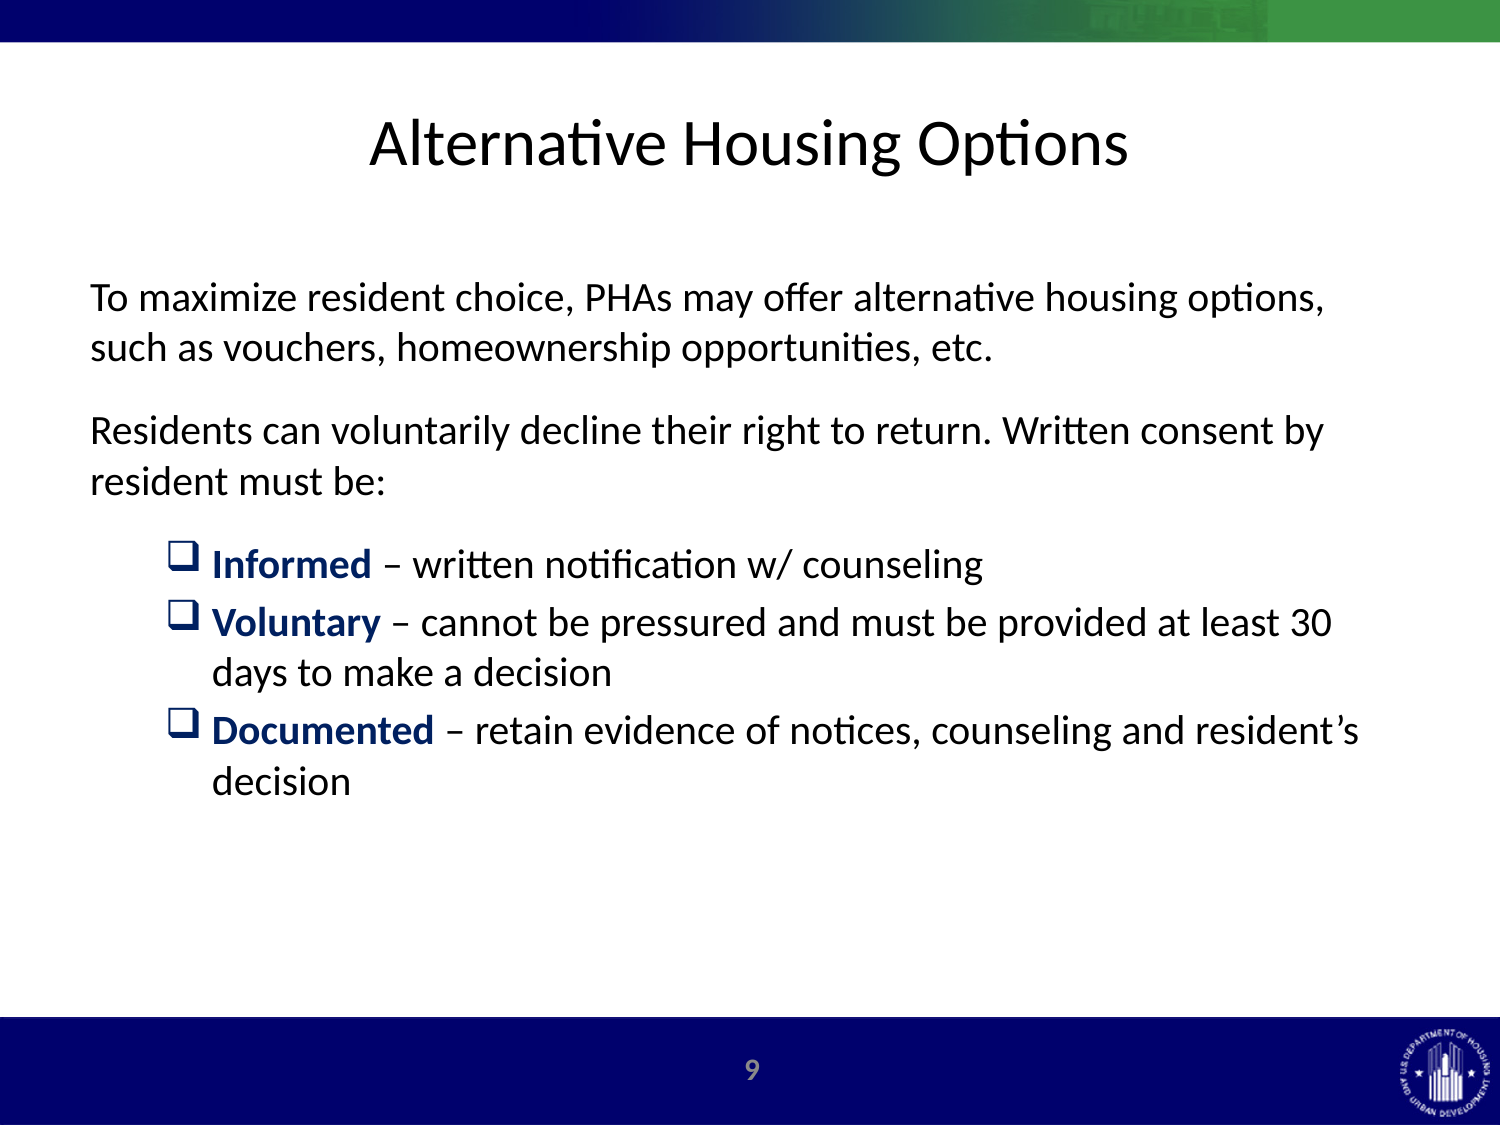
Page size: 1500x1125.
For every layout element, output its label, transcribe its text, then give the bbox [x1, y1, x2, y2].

picture [0, 0, 1500, 1125]
list To maximize resident choice, PHAs may offer alternative housing options, such as vouchers, homeownership opportunities, etc. Residents can voluntarily decline their right to return. Written consent by resident must be: Informed – written notification w/ counseling Voluntary – cannot be pressured and must be provided at least 30 days to make a decision Documented – retain evidence of notices, counseling and resident’s decision [75, 262, 1425, 1005]
slide_number 8 [712, 1037, 775, 1098]
title Alternative Housing Options [75, 45, 1425, 233]
